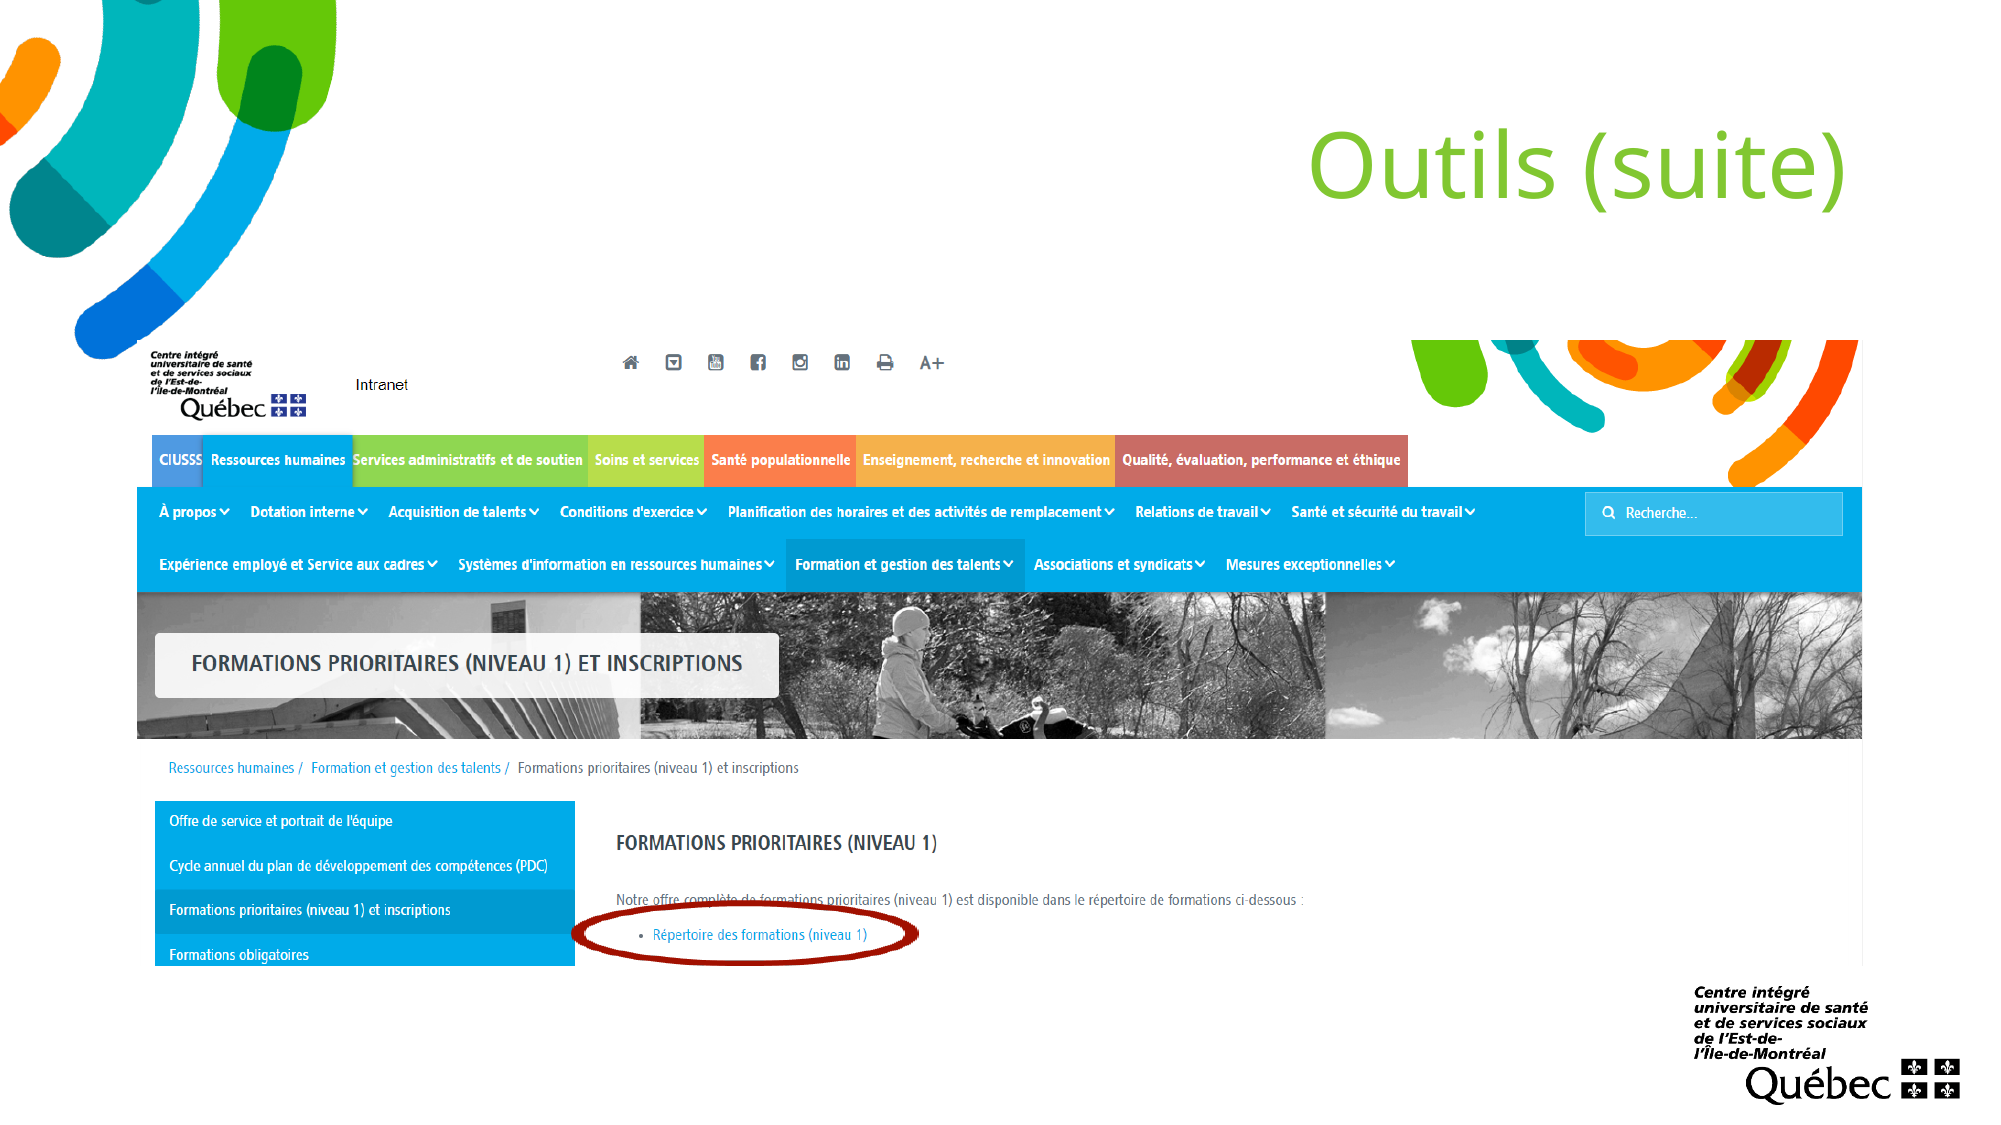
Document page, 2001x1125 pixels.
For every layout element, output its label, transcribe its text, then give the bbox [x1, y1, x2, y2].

title Outils (suite) [290, 59, 1863, 278]
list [137, 340, 1863, 966]
picture [1694, 986, 1960, 1105]
picture [572, 900, 919, 966]
picture [0, 0, 354, 386]
